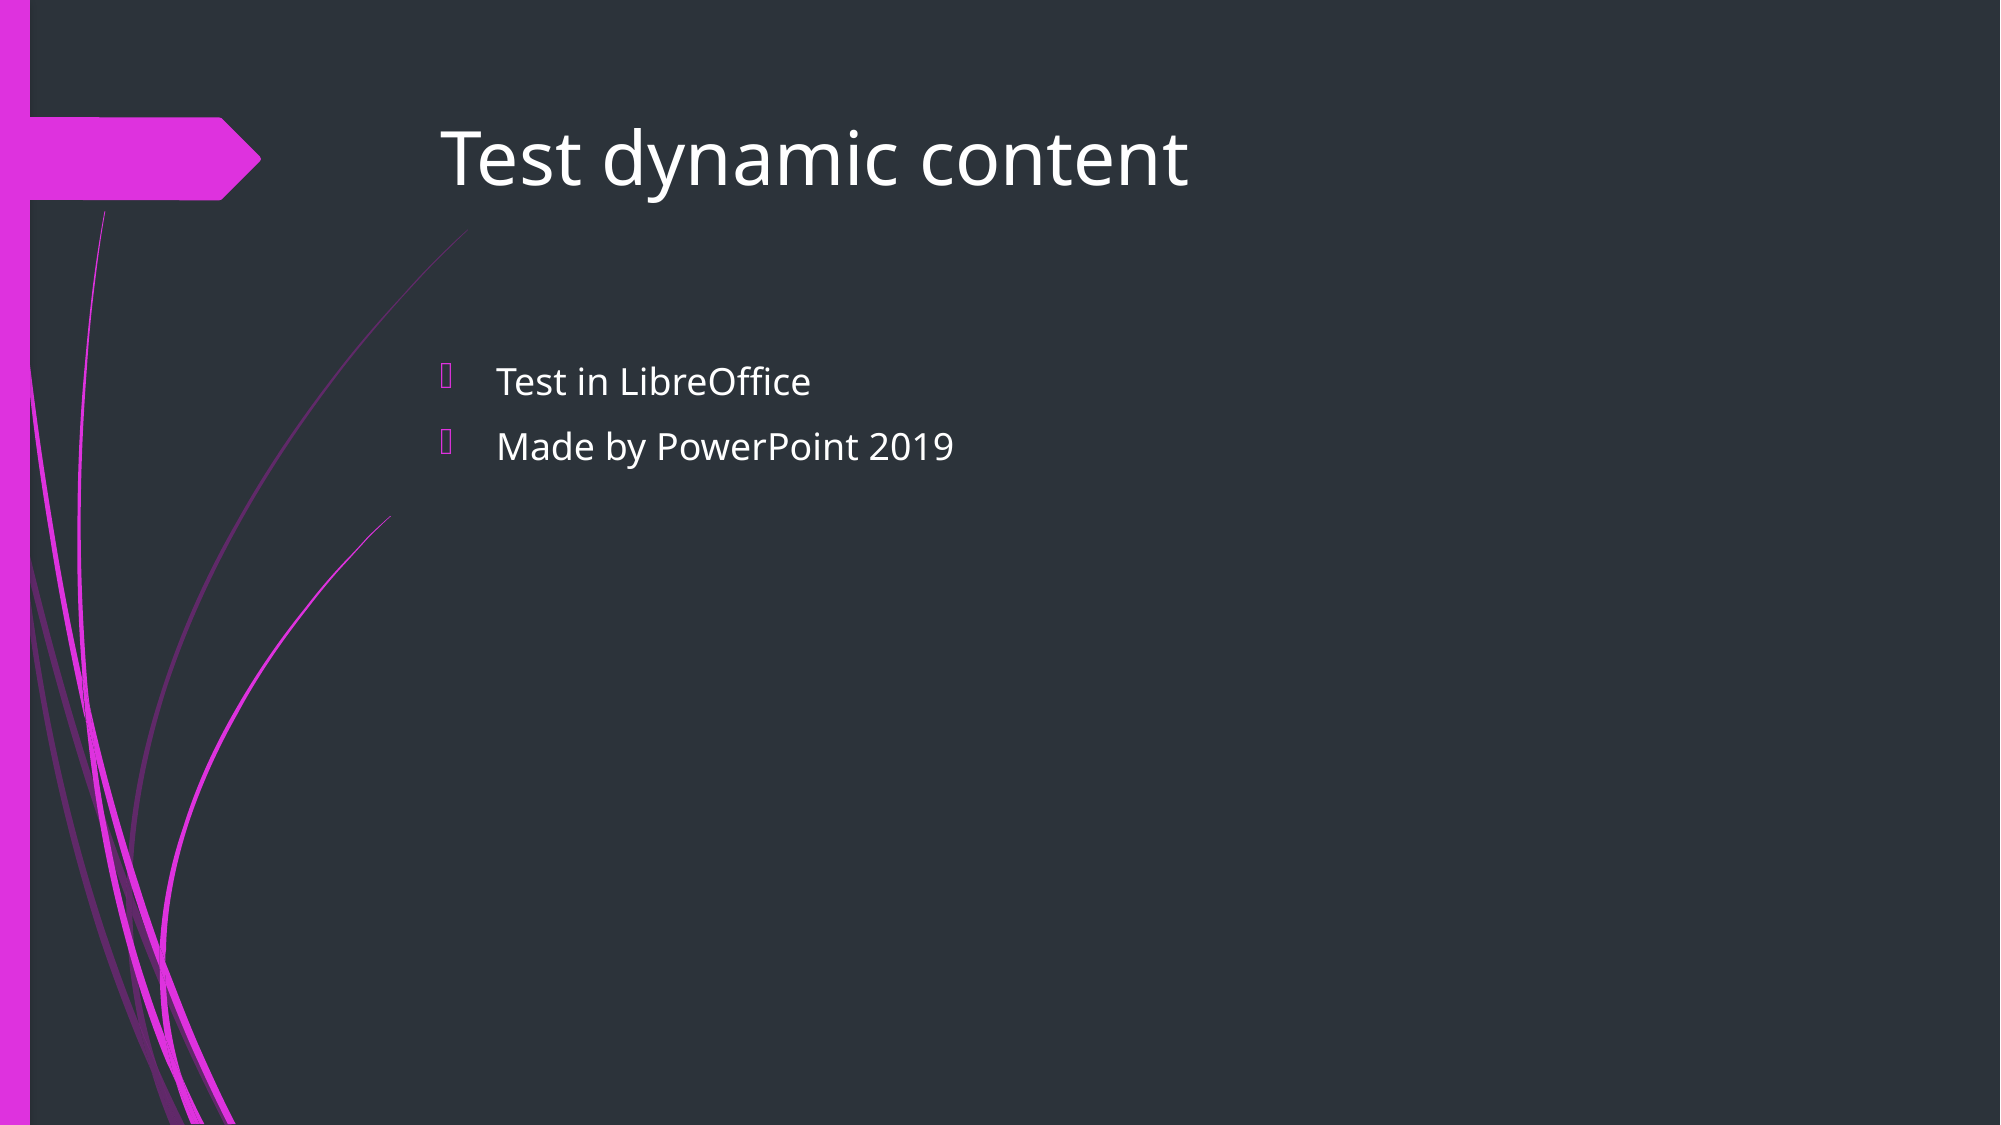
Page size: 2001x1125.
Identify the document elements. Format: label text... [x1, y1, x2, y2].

list Test in LibreOffice Made by PowerPoint 2019 [424, 350, 1888, 970]
title Test dynamic content [425, 102, 1888, 313]
